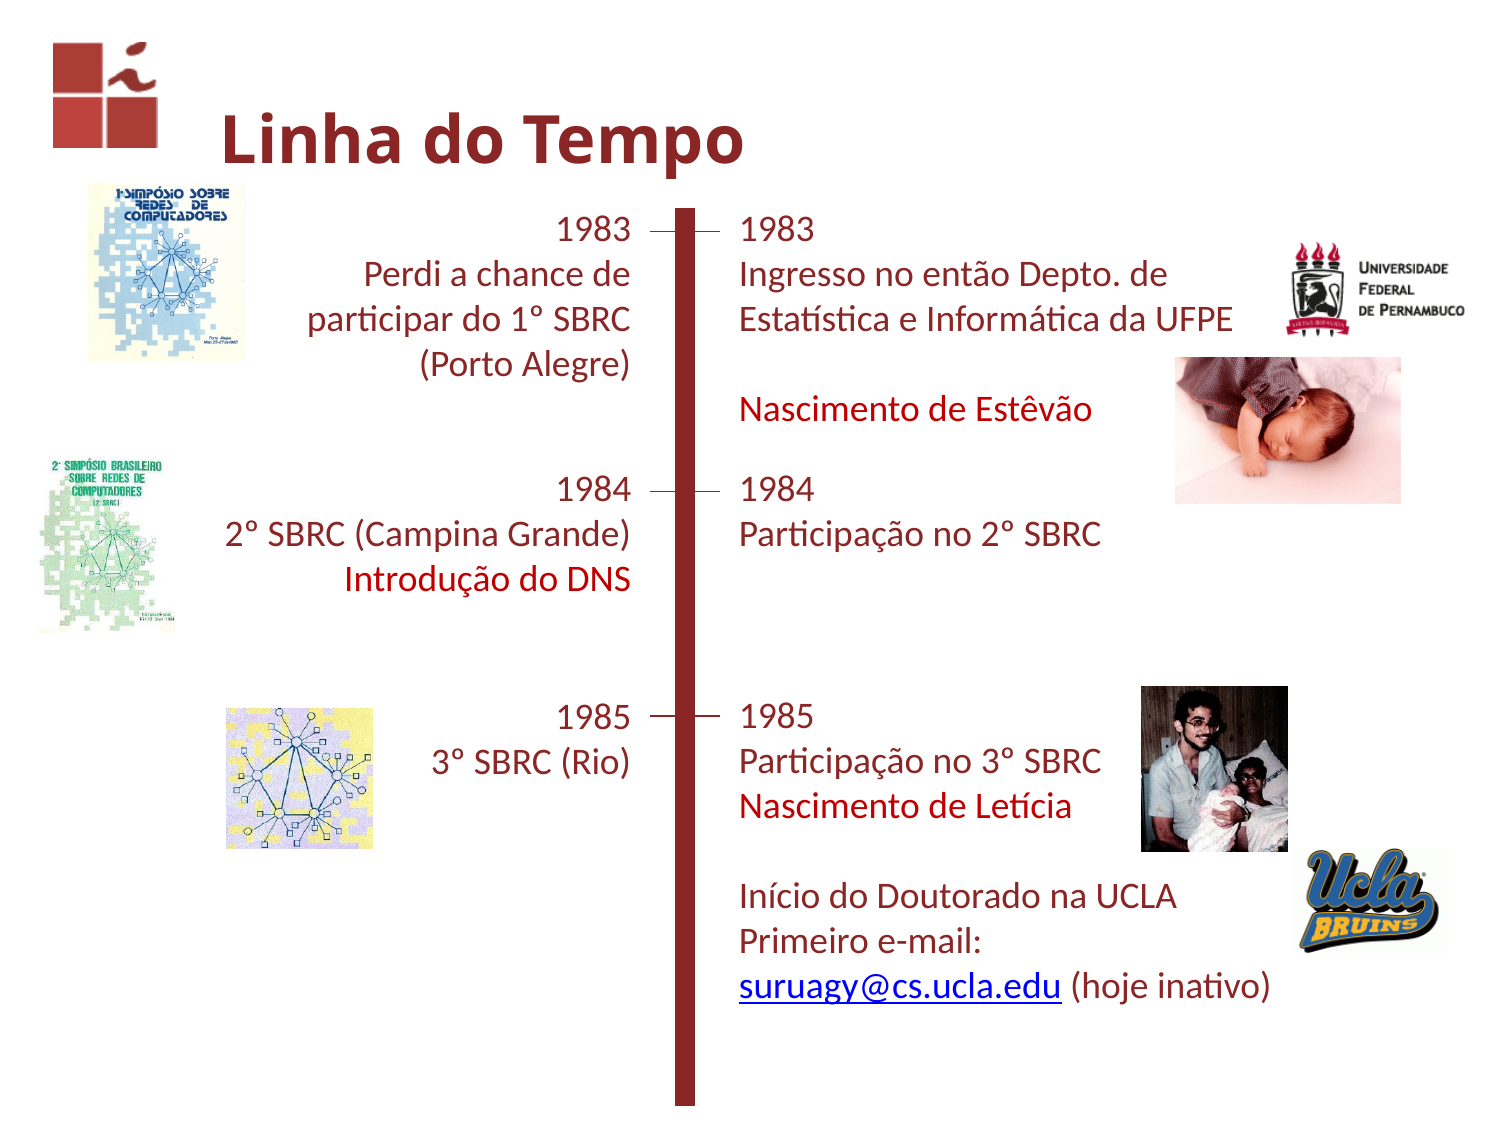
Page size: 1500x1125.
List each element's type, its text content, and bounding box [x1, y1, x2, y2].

picture [1174, 357, 1401, 504]
text_box 1983 Perdi a chance de participar do 1º SBRC (Porto Alegre) [265, 196, 646, 392]
title Linha do Tempo [204, 42, 1423, 231]
text_box 1983 Ingresso no então Depto. de Estatística e Informática da UFPE Nascimento de Estêvão [723, 196, 1276, 436]
picture [1275, 242, 1465, 339]
picture [88, 183, 247, 362]
picture [53, 42, 158, 148]
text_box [194, 683, 1448, 1018]
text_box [35, 455, 1276, 634]
